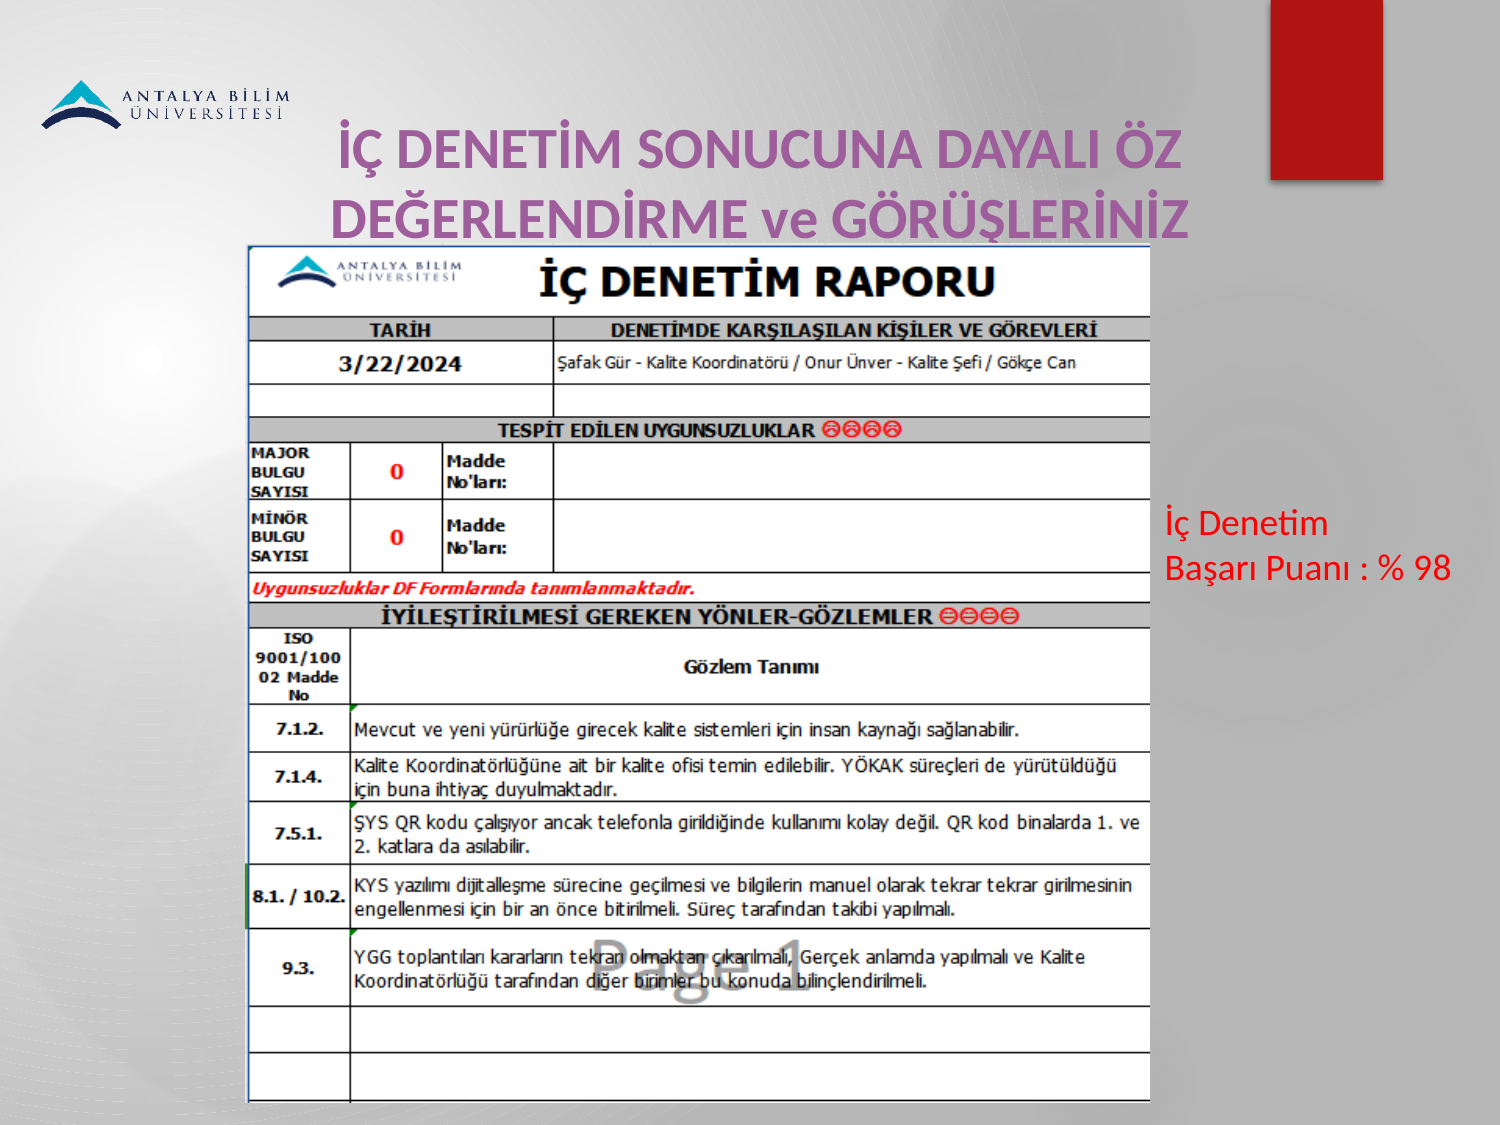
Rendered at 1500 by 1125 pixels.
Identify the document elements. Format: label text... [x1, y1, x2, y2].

text_box İç Denetim Başarı Puanı : % 98 [1158, 490, 1500, 596]
text_box İÇ DENETİM SONUCUNA DAYALI ÖZ DEĞERLENDİRME ve GÖRÜŞLERİNİZ [191, 103, 1329, 259]
picture [245, 243, 1151, 1103]
picture [40, 77, 290, 132]
